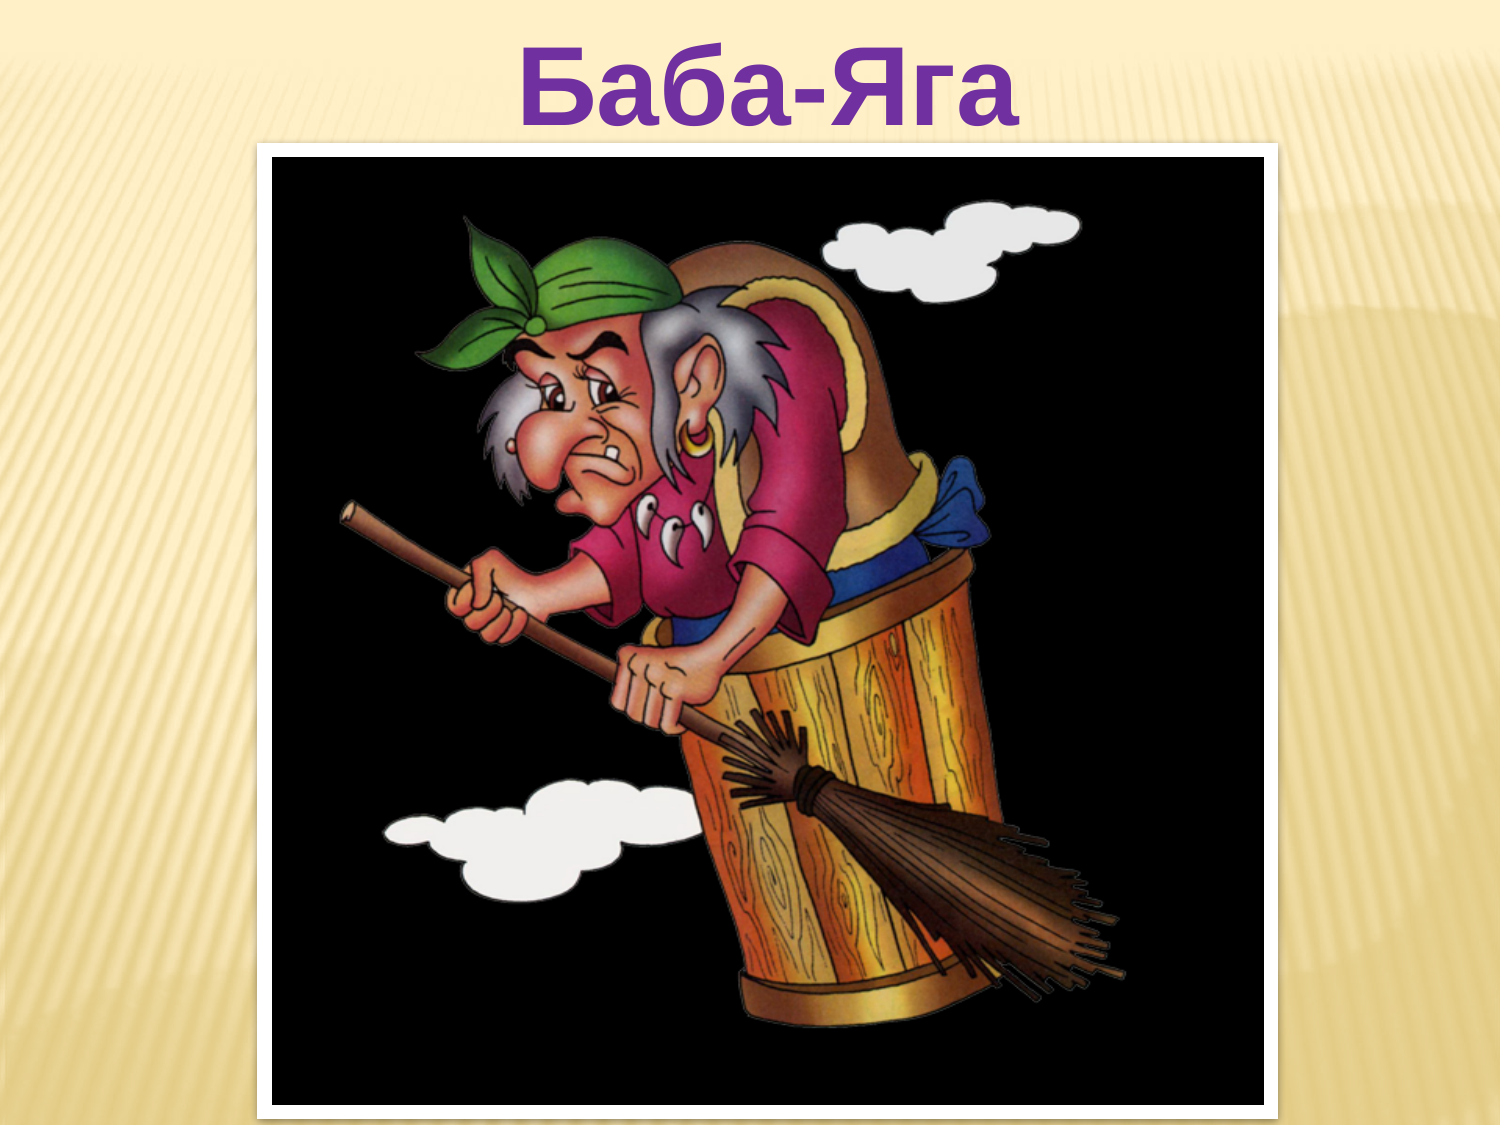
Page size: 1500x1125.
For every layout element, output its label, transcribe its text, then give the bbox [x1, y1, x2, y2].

picture [271, 156, 1265, 1106]
text_box Баба-Яга [171, 5, 1365, 156]
